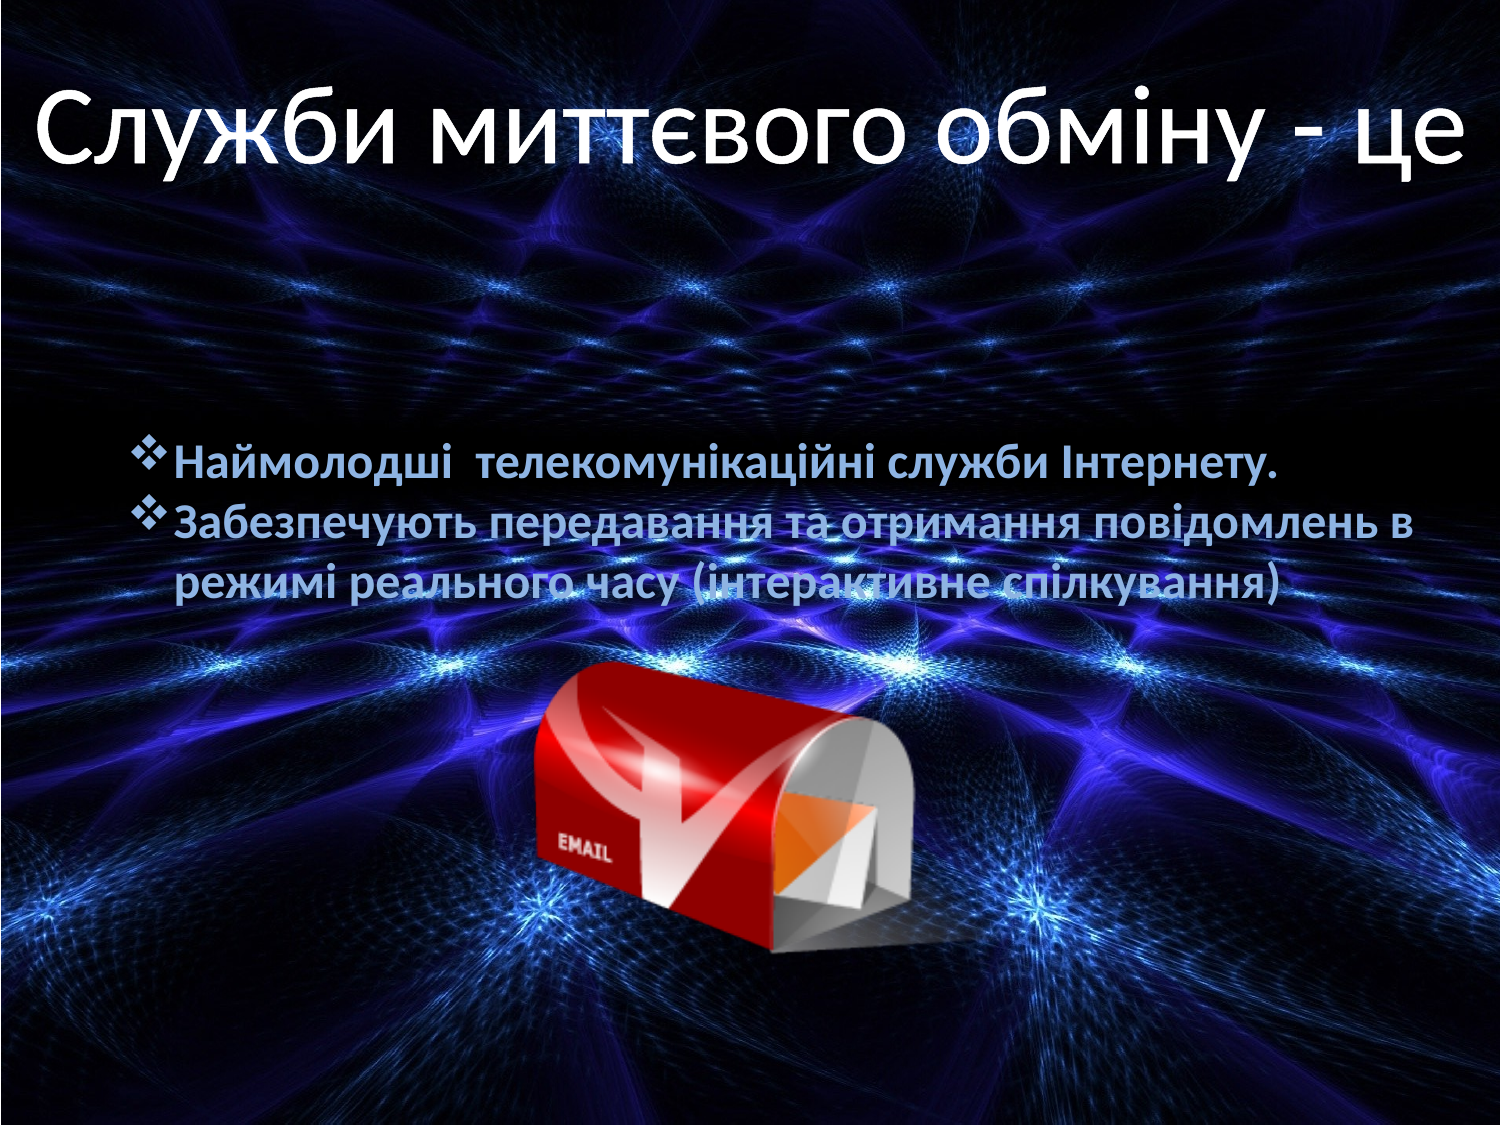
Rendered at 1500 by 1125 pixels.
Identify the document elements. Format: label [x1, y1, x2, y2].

picture [484, 521, 1018, 1055]
list [0, 0, 1500, 1125]
